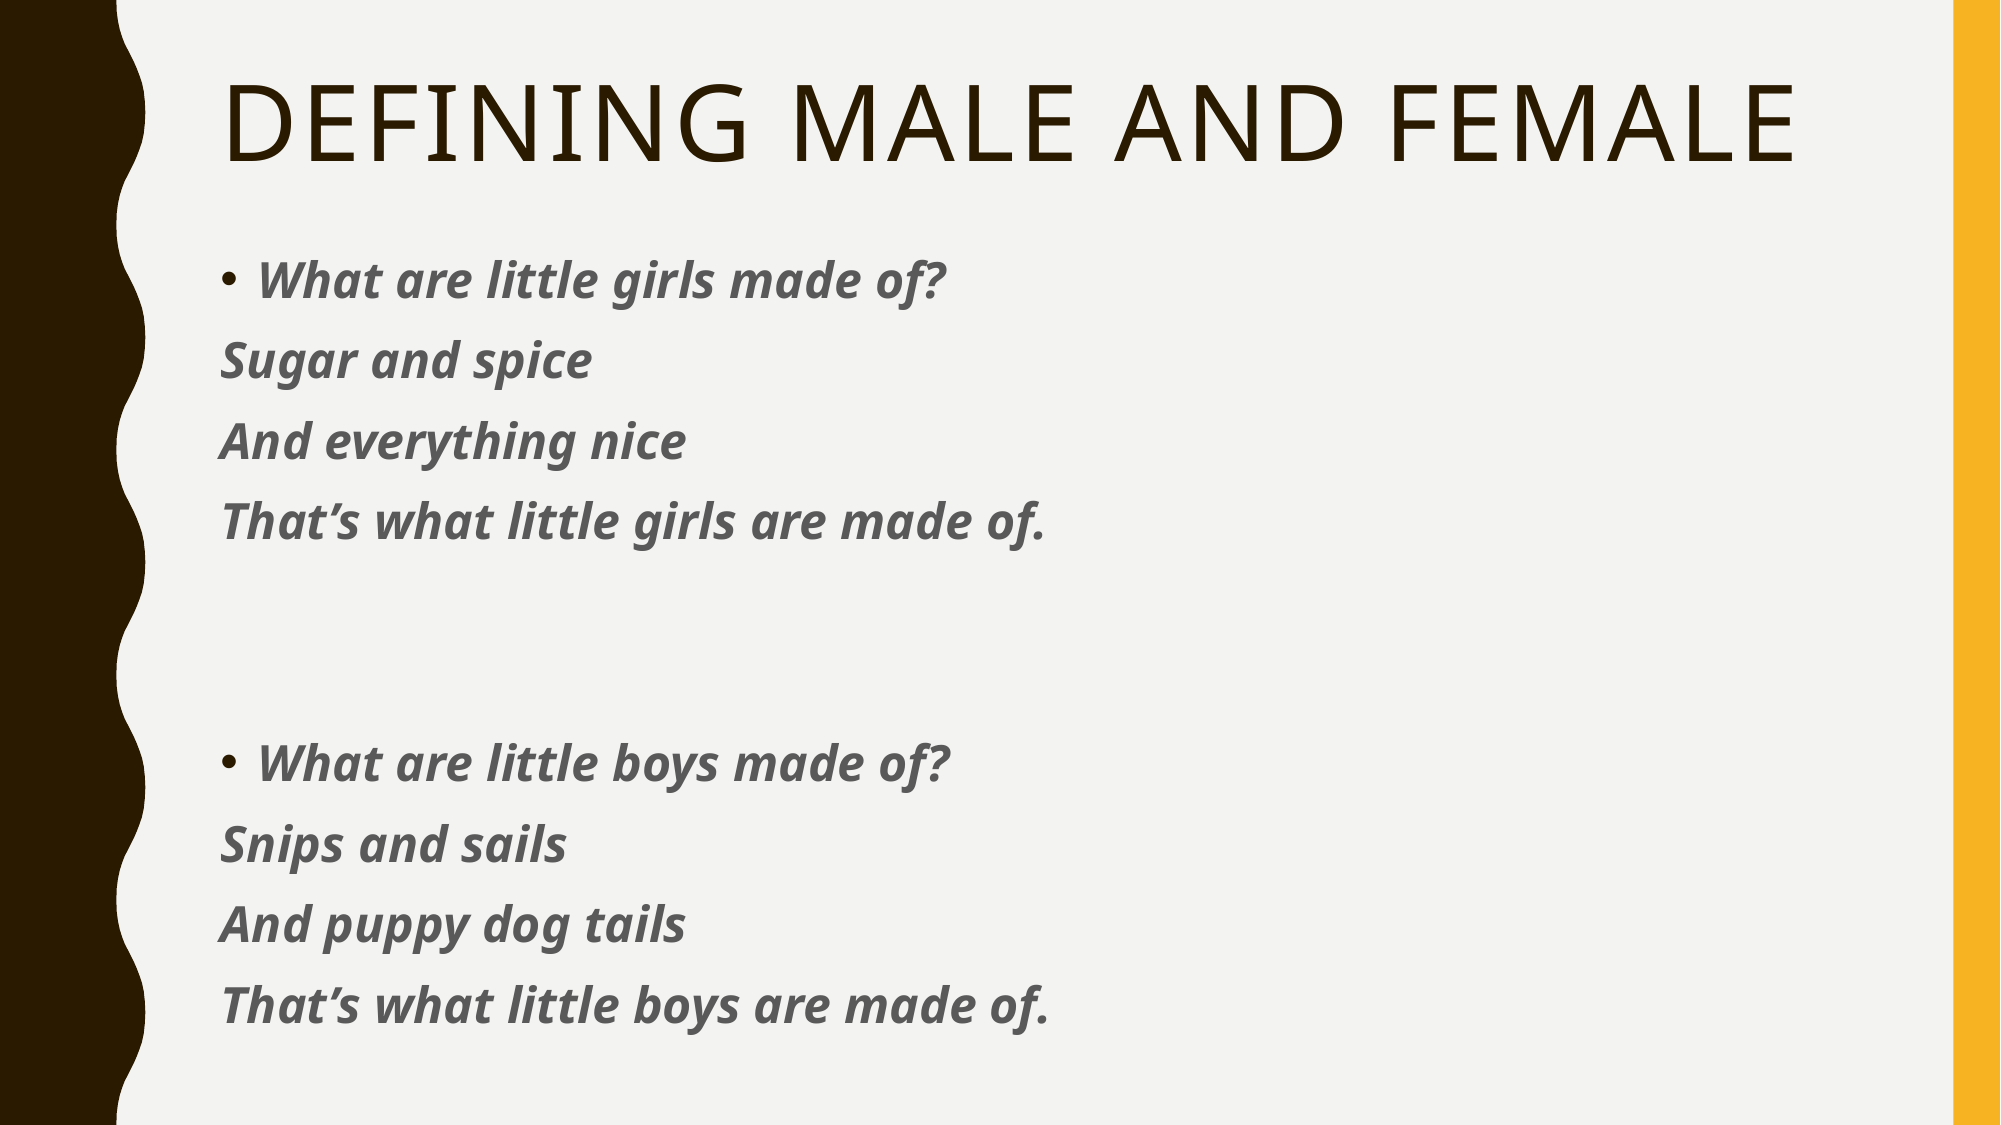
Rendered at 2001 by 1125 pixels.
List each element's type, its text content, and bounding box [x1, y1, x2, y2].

list What are little girls made of? Sugar and spice And everything nice That’s what little girls are made of. What are little boys made of? Snips and sails And puppy dog tails That’s what little boys are made of. [205, 234, 1875, 1063]
title Defining male and female [205, 62, 1875, 234]
